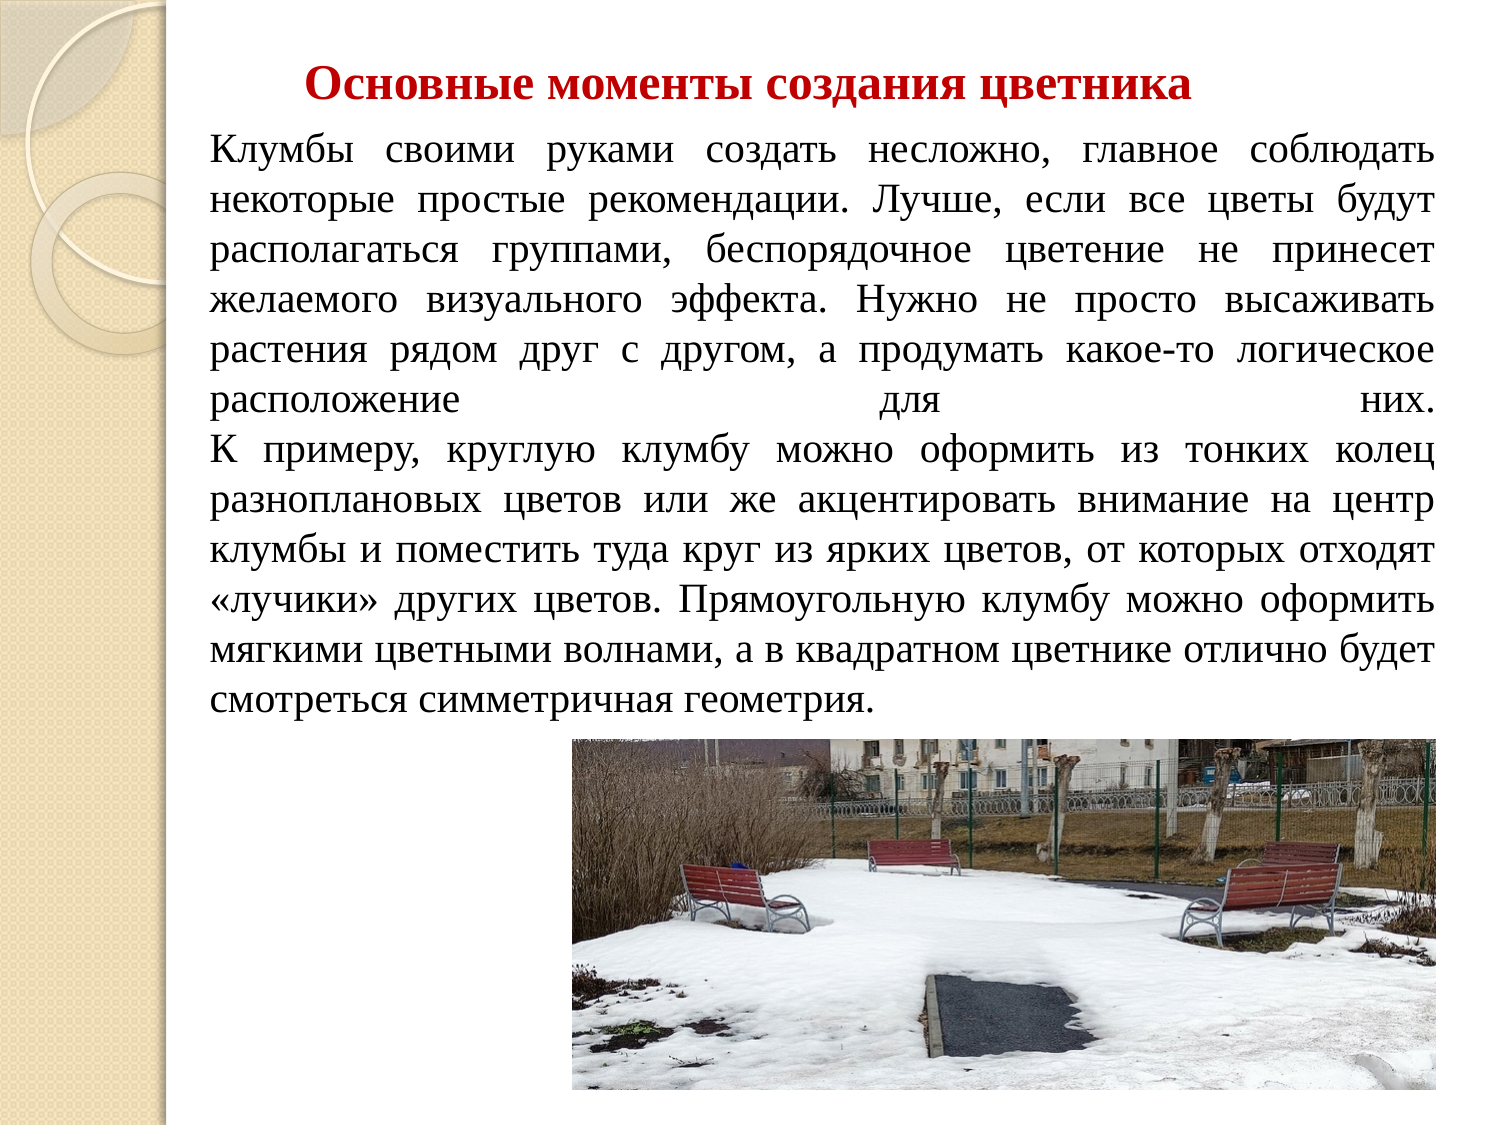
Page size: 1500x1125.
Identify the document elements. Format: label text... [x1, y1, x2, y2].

picture [572, 739, 1436, 1090]
text_box Основные моменты создания цветника [289, 42, 1348, 118]
title Клумбы своими руками создать несложно, главное соблюдать некоторые простые рекомендации. Лучше, если все цветы будут располагаться группами, беспорядочное цветение не принесет желаемого визуального эффекта. Нужно не просто высаживать растения рядом друг с другом, а продумать какое-то логическое расположение для них. К примеру, круглую клумбу можно оформить из тонких колец разноплановых цветов или же акцентировать внимание на центр клумбы и поместить туда круг из ярких цветов, от которых отходят «лучики» других цветов. Прямоугольную клумбу можно оформить мягкими цветными волнами, а в квадратном цветнике отлично будет смотреться симметричная геометрия. [194, 66, 1451, 776]
